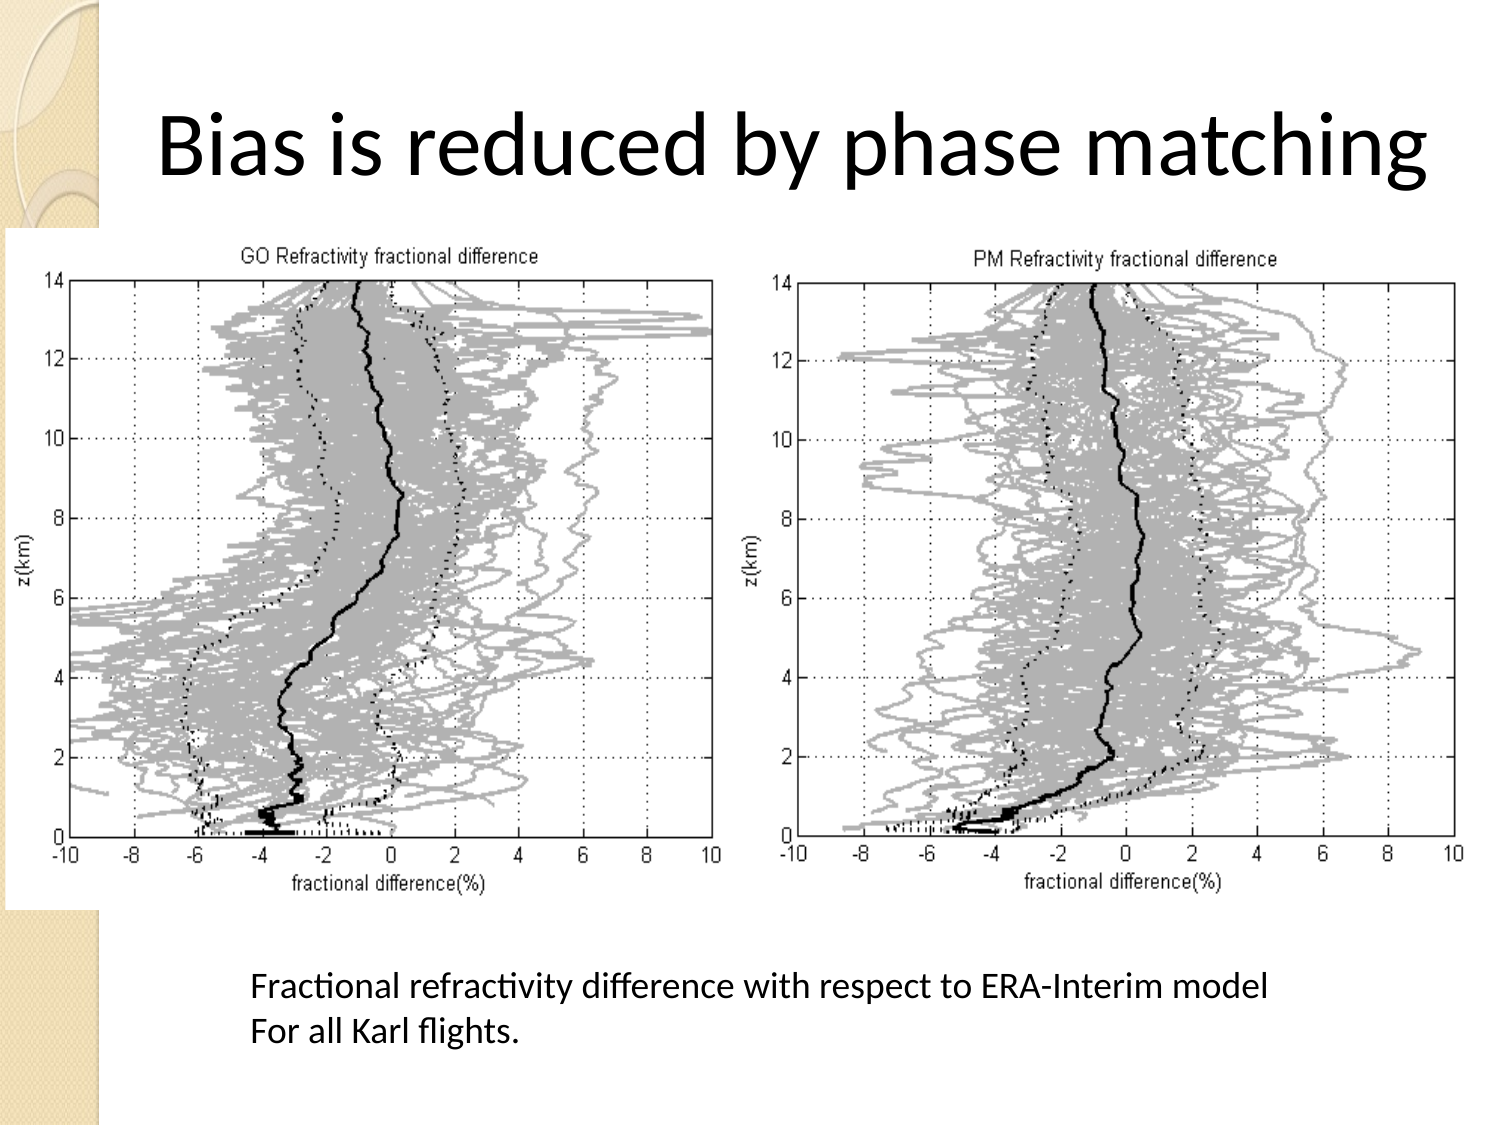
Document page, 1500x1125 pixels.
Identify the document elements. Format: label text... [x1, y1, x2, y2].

text_box Fractional refractivity difference with respect to ERA-Interim model For all Karl flights. [235, 953, 1448, 1059]
title Bias is reduced by phase matching [118, 45, 1469, 229]
picture [0, 0, 734, 1125]
picture [737, 230, 1477, 910]
